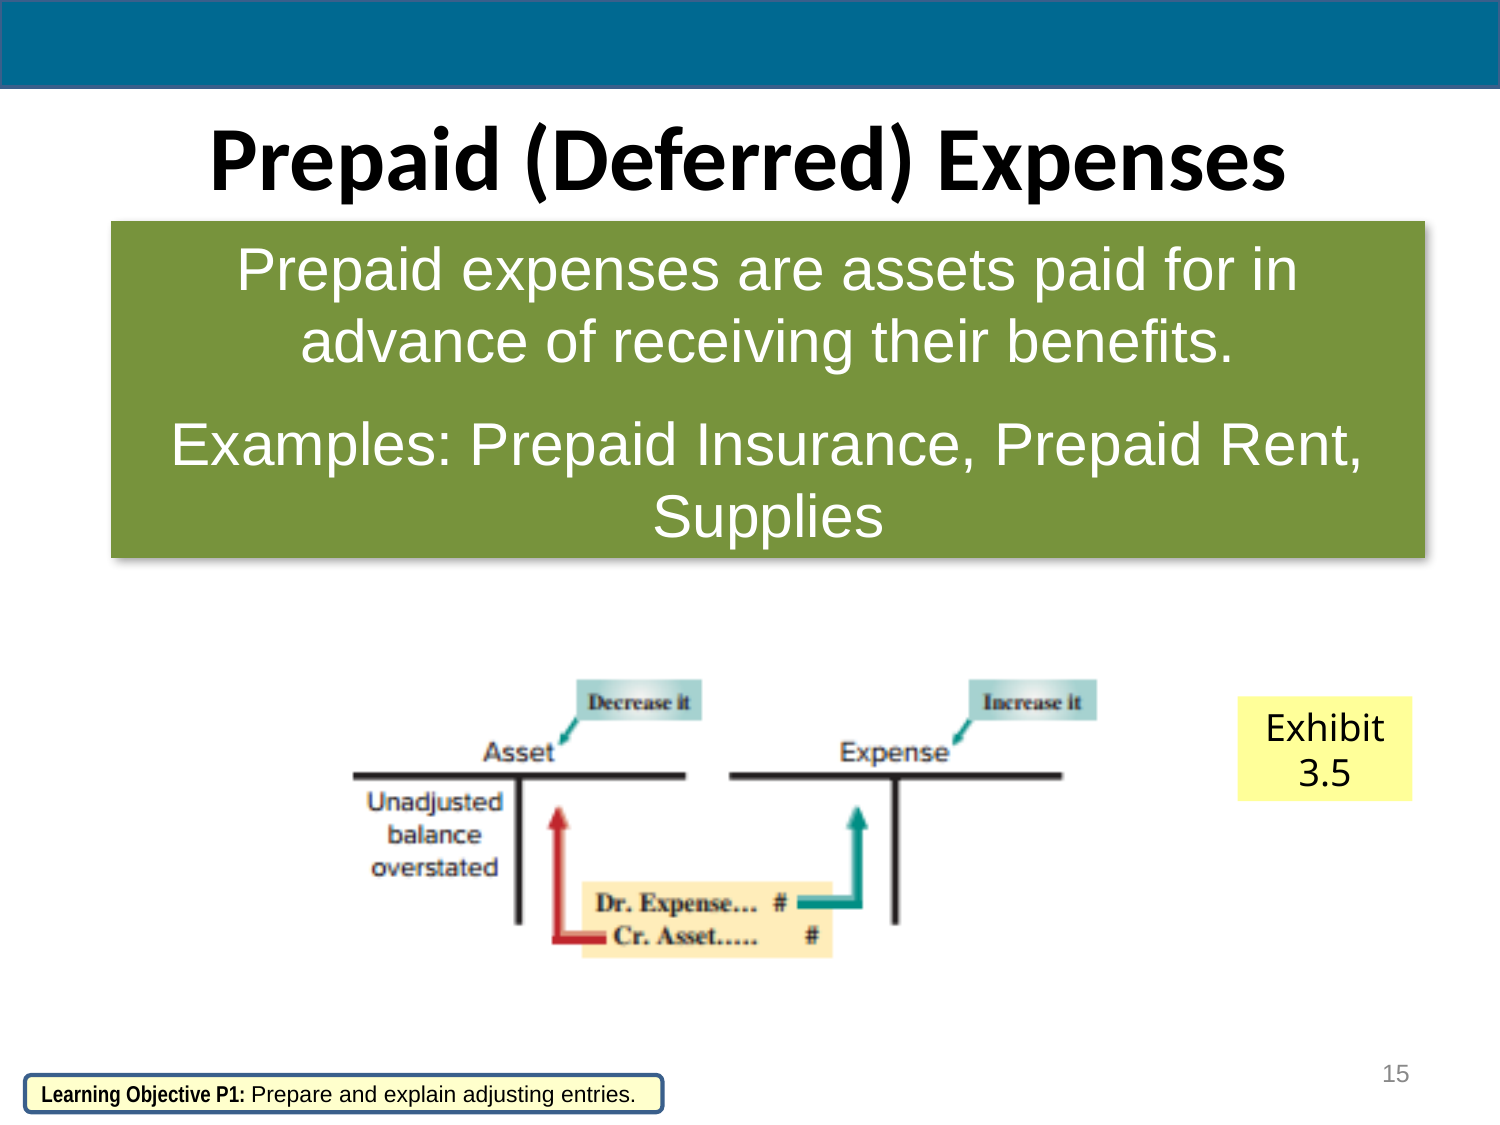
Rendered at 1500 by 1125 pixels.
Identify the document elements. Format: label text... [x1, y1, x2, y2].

text_box Learning Objective P1: Prepare and explain adjusting entries. [24, 1074, 663, 1113]
text_box Prepaid expenses are assets paid for in advance of receiving their benefits. Examples: Prepaid Insurance, Prepaid Rent, Supplies [112, 222, 1425, 558]
picture [324, 664, 1126, 979]
text_box [0, 0, 1500, 89]
title Prepaid (Deferred) Expenses [74, 89, 1425, 233]
slide_number 15 [1074, 1042, 1425, 1103]
text_box Exhibit 3.5 [1237, 696, 1413, 802]
